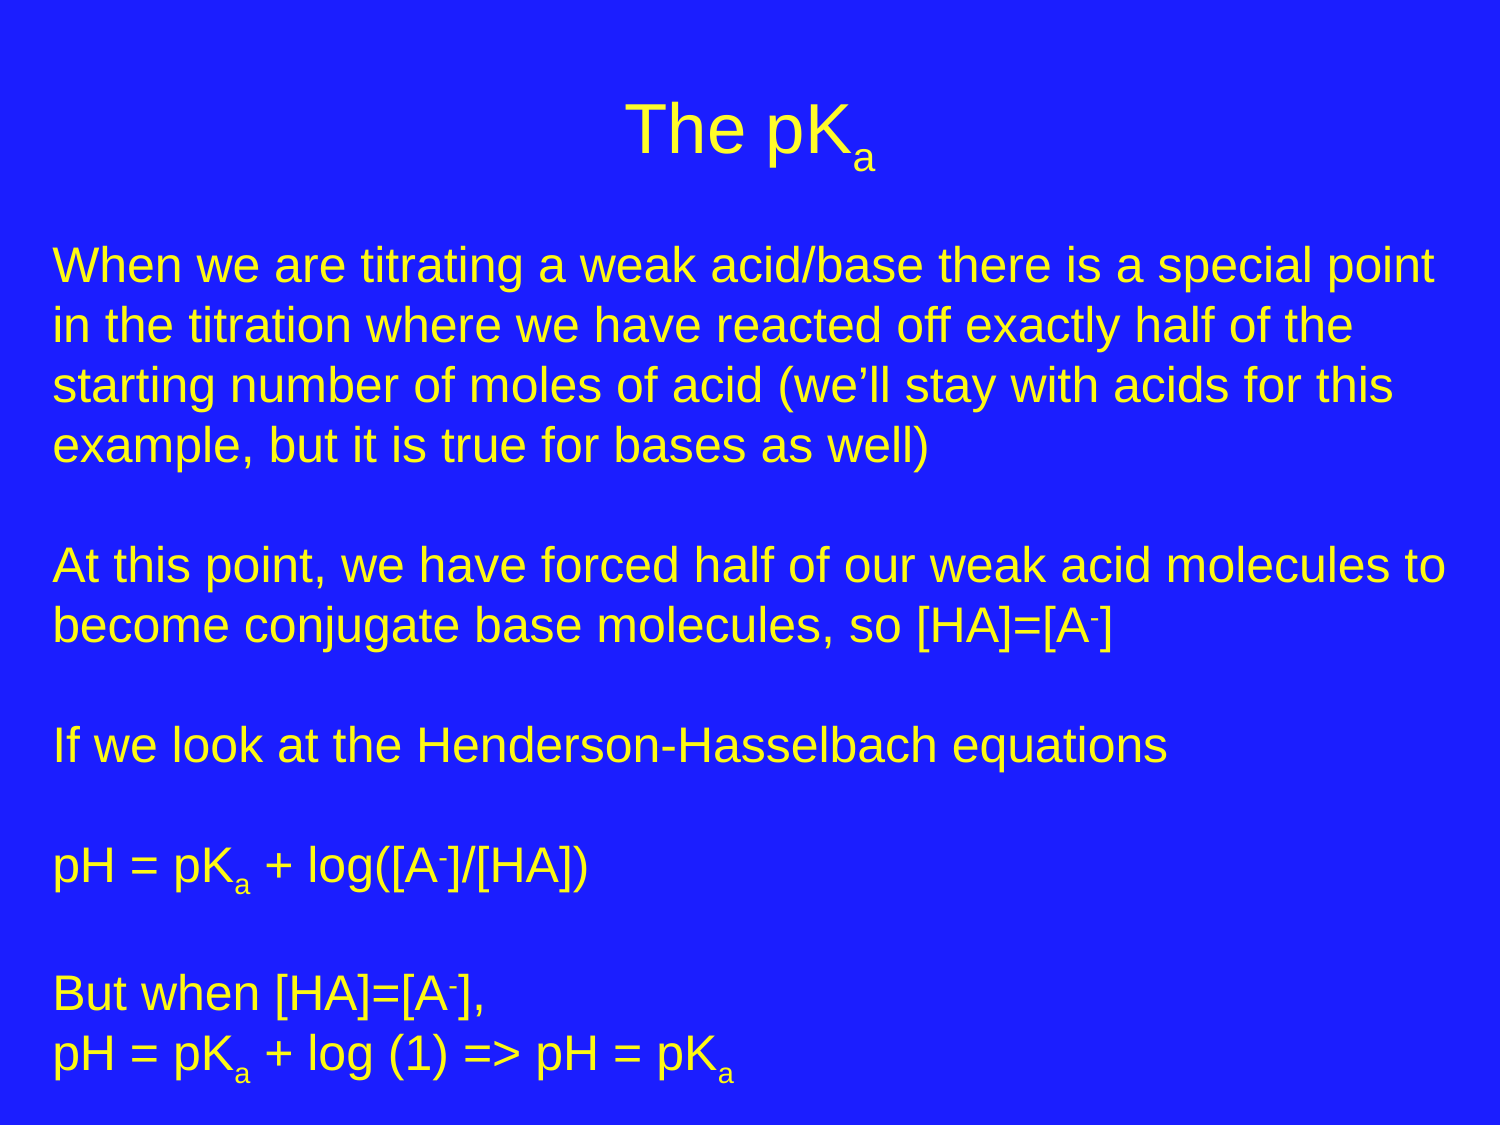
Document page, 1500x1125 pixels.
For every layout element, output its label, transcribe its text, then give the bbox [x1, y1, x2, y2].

title The pKa [112, 37, 1388, 224]
text_box When we are titrating a weak acid/base there is a special point in the titration where we have reacted off exactly half of the starting number of moles of acid (we’ll stay with acids for this example, but it is true for bases as well) At this point, we have forced half of our weak acid molecules to become conjugate base molecules, so [HA]=[A-] If we look at the Henderson-Hasselbach equations pH = pKa + log([A-]/[HA]) But when [HA]=[A-], pH = pKa + log (1) => pH = pKa [37, 224, 1488, 1097]
